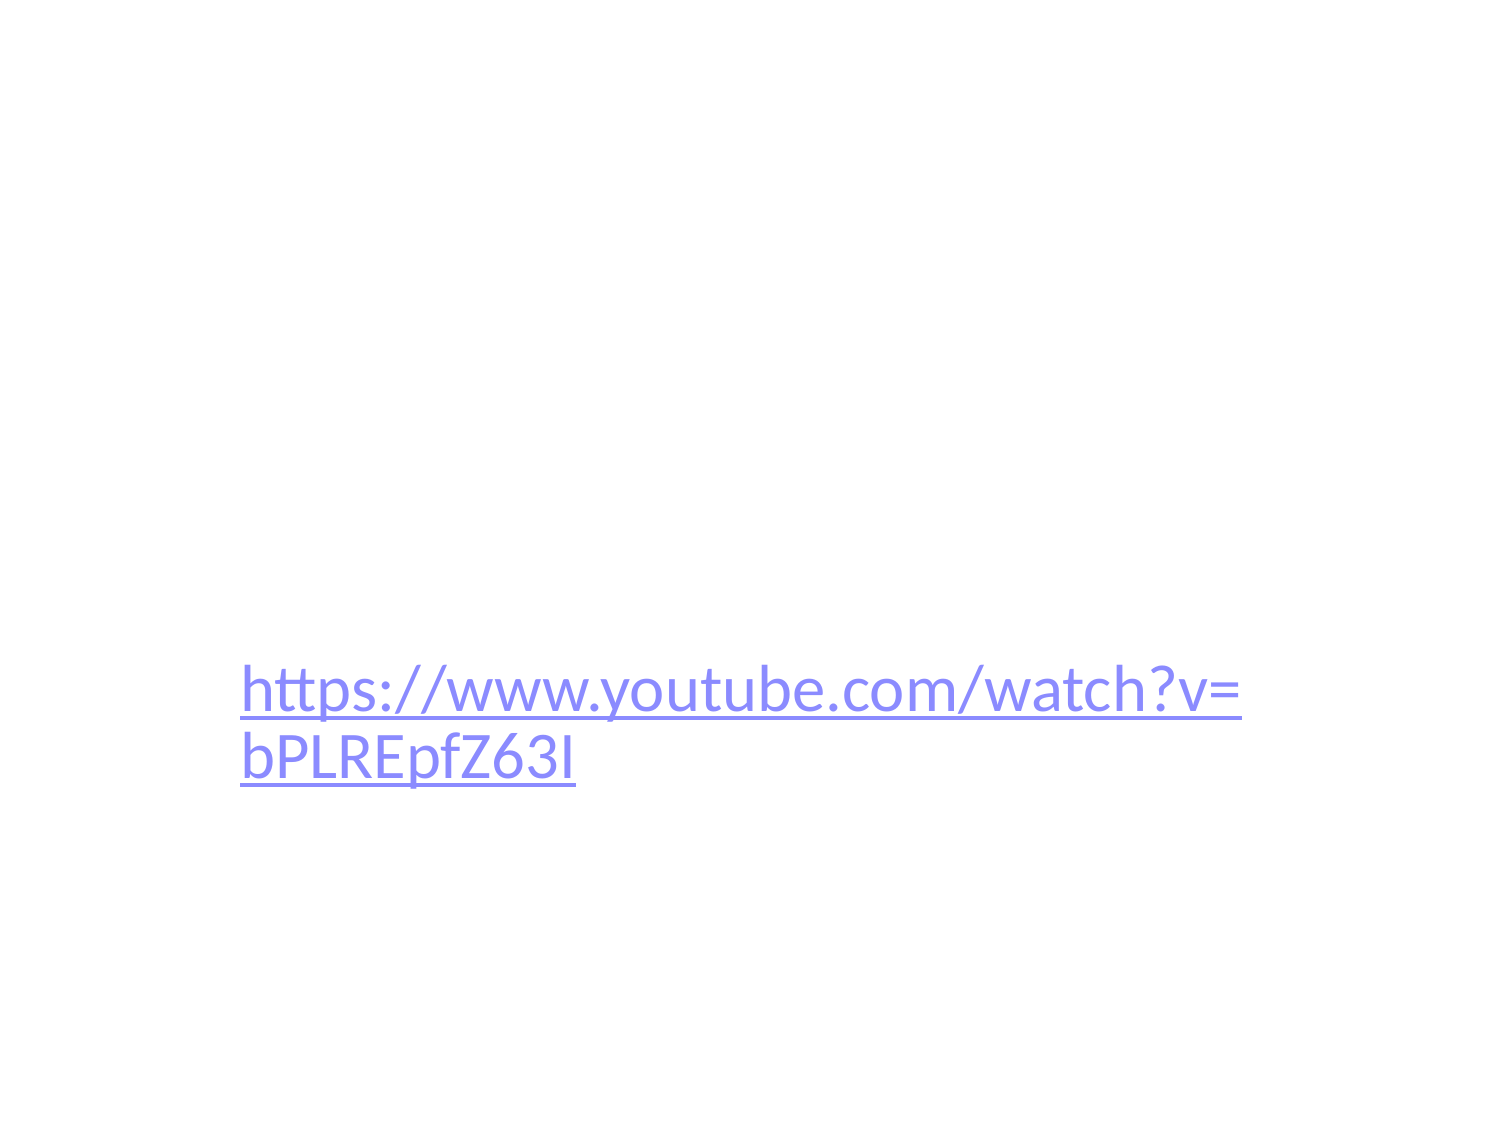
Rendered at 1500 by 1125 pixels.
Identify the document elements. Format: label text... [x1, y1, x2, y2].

subtitle https://www.youtube.com/watch?v=bPLREpfZ63I [225, 637, 1275, 925]
